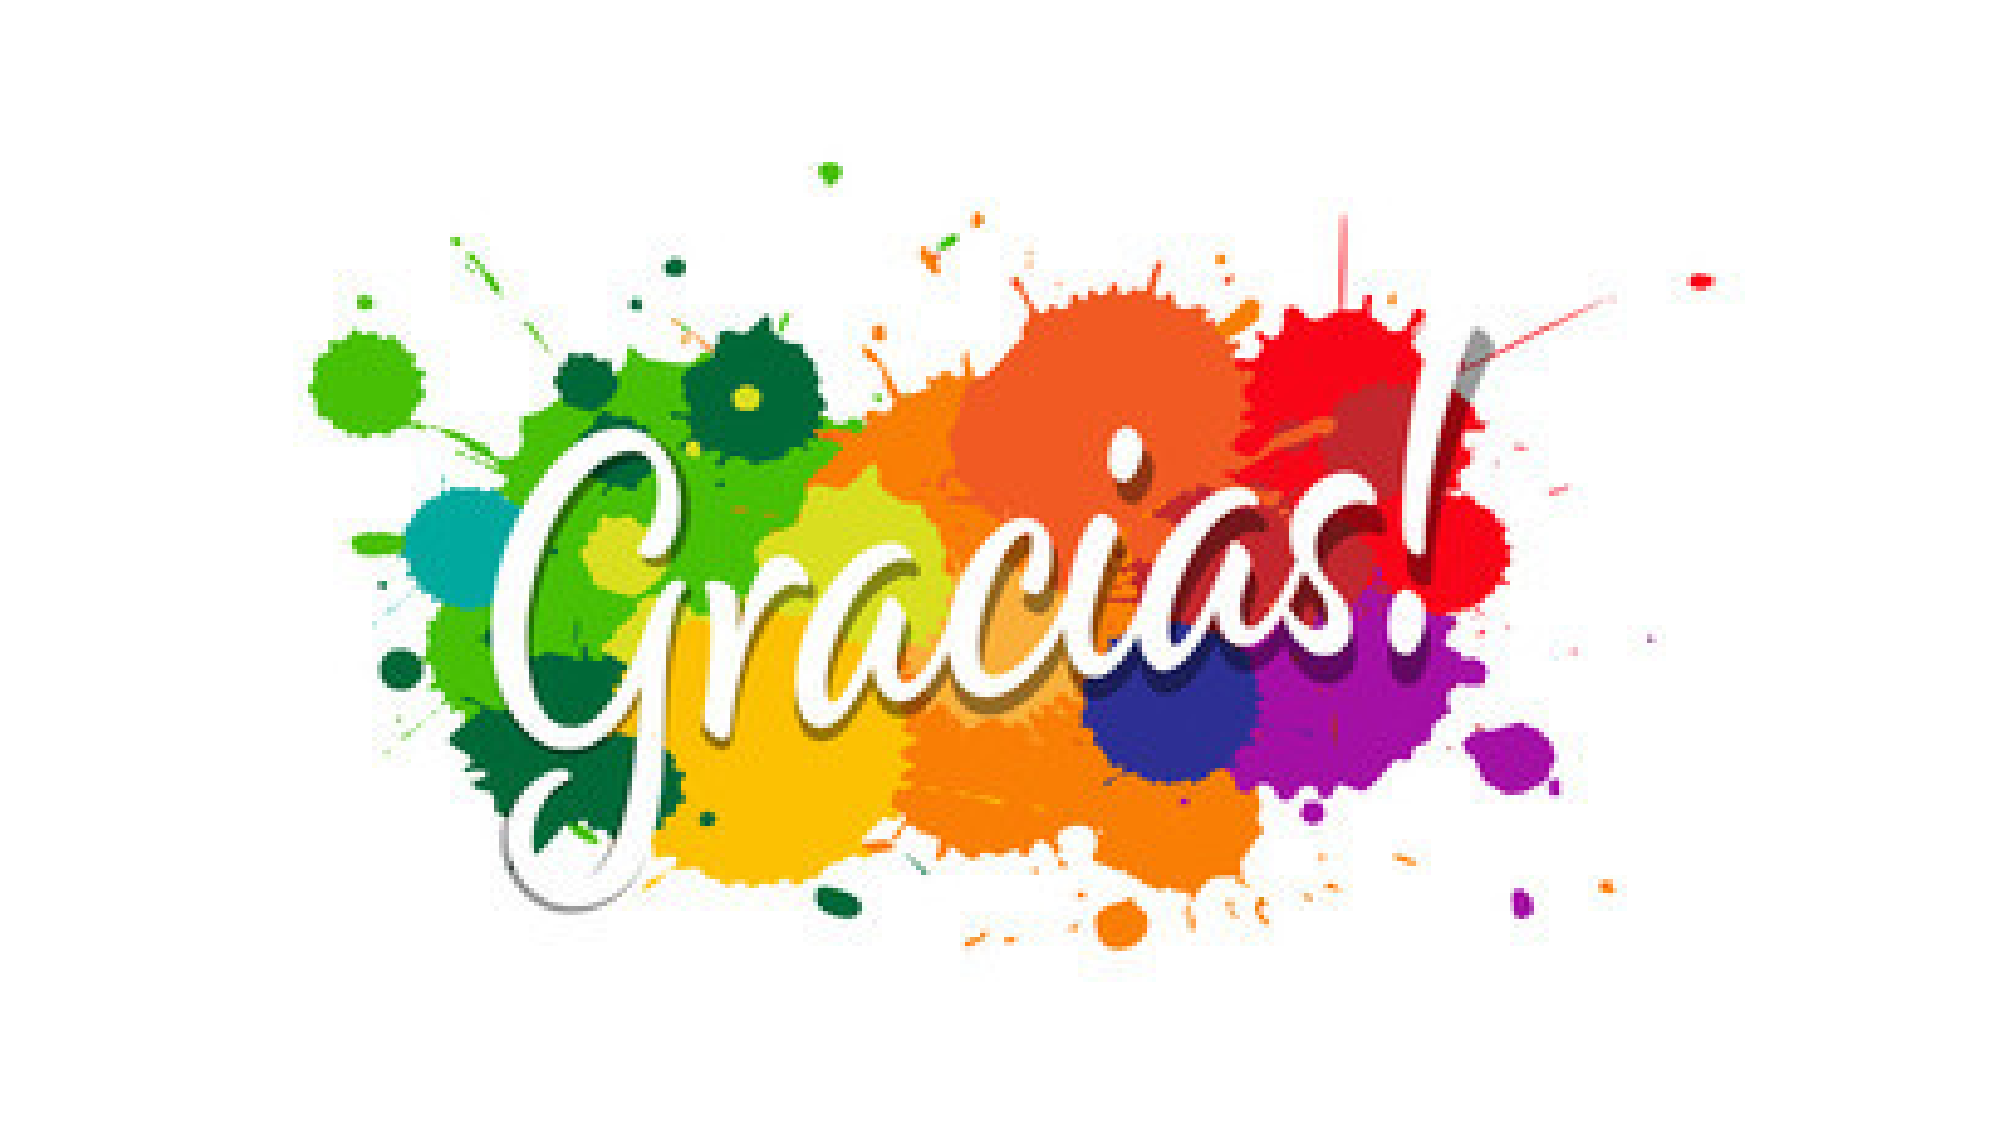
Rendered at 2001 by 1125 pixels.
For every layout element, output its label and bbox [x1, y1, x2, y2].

list [137, 55, 1819, 1125]
